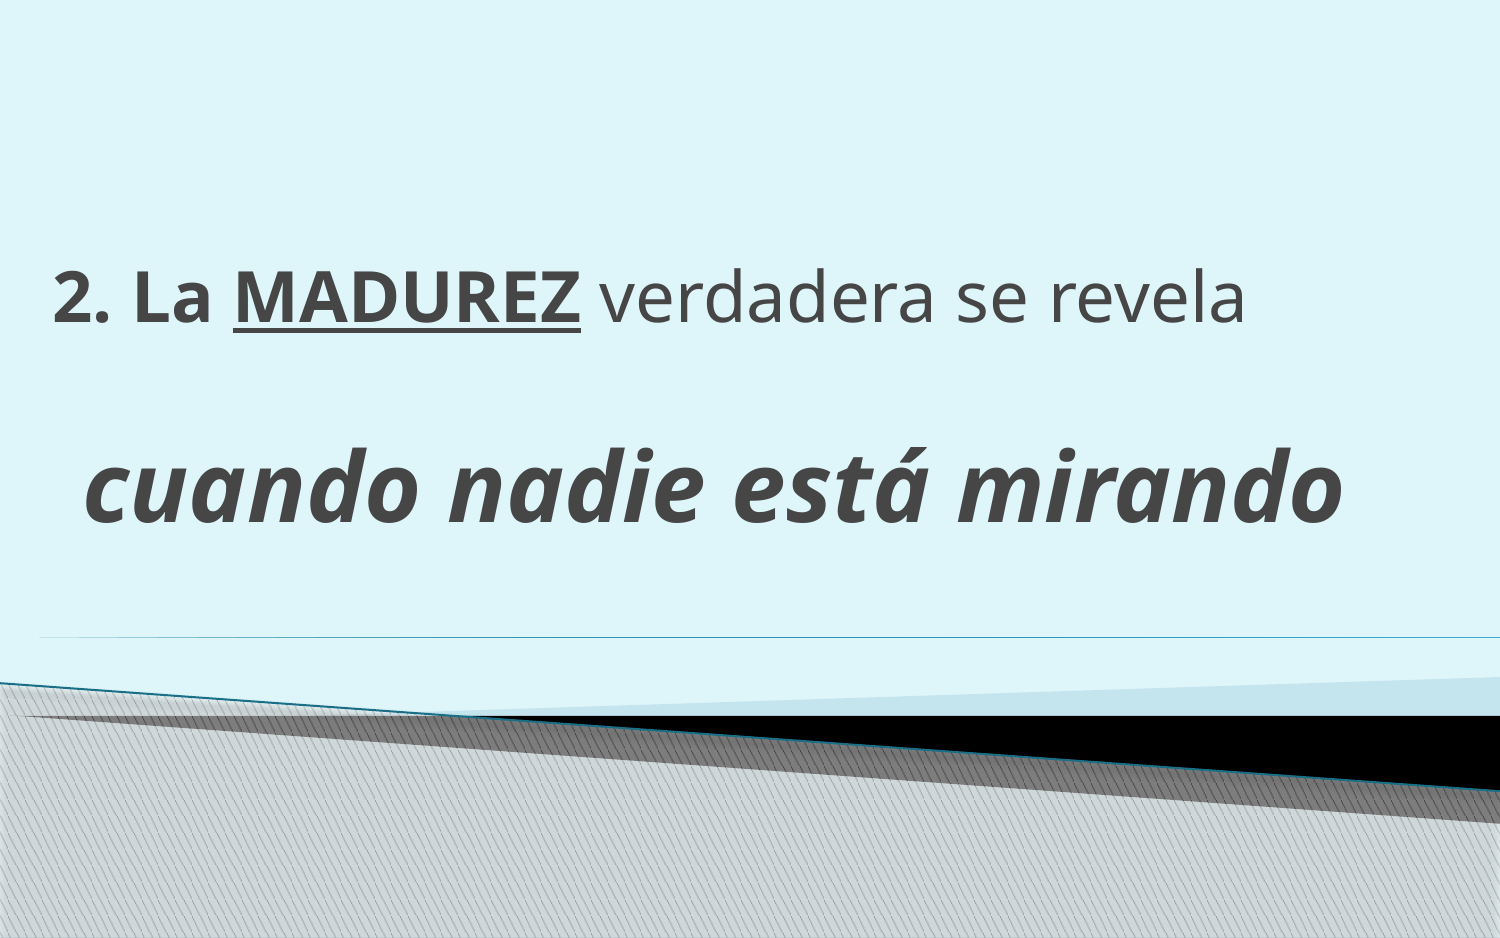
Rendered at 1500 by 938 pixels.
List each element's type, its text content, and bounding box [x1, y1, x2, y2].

picture [5, 715, 1500, 824]
subtitle cuando nadie está mirando [75, 417, 1413, 582]
title 2. La MADUREZ verdadera se revela [37, 93, 1375, 344]
